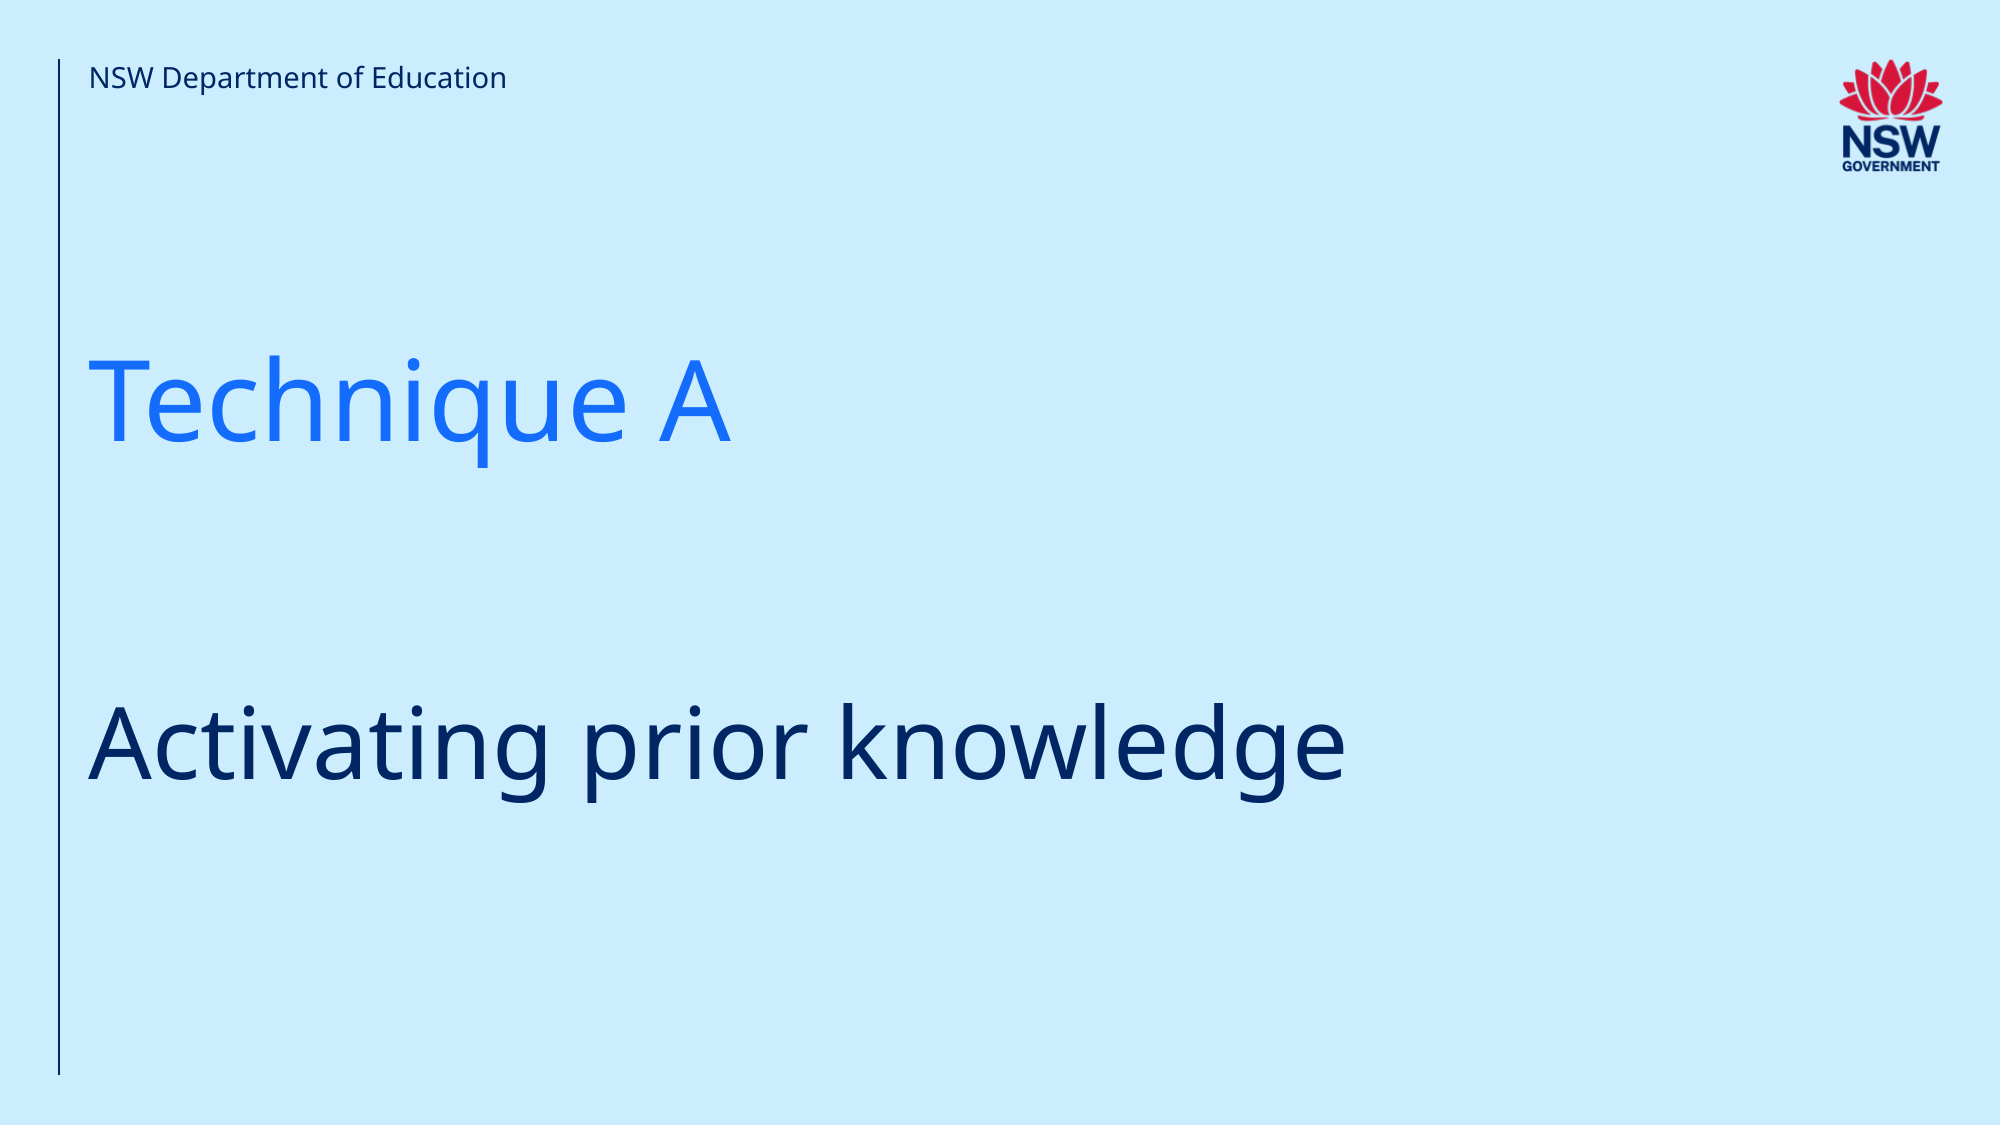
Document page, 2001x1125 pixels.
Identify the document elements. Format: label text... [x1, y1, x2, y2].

title Activating prior knowledge [88, 667, 1941, 799]
footer NSW Department of Education [88, 59, 827, 172]
list Technique A [88, 354, 756, 624]
picture [1839, 59, 1943, 172]
